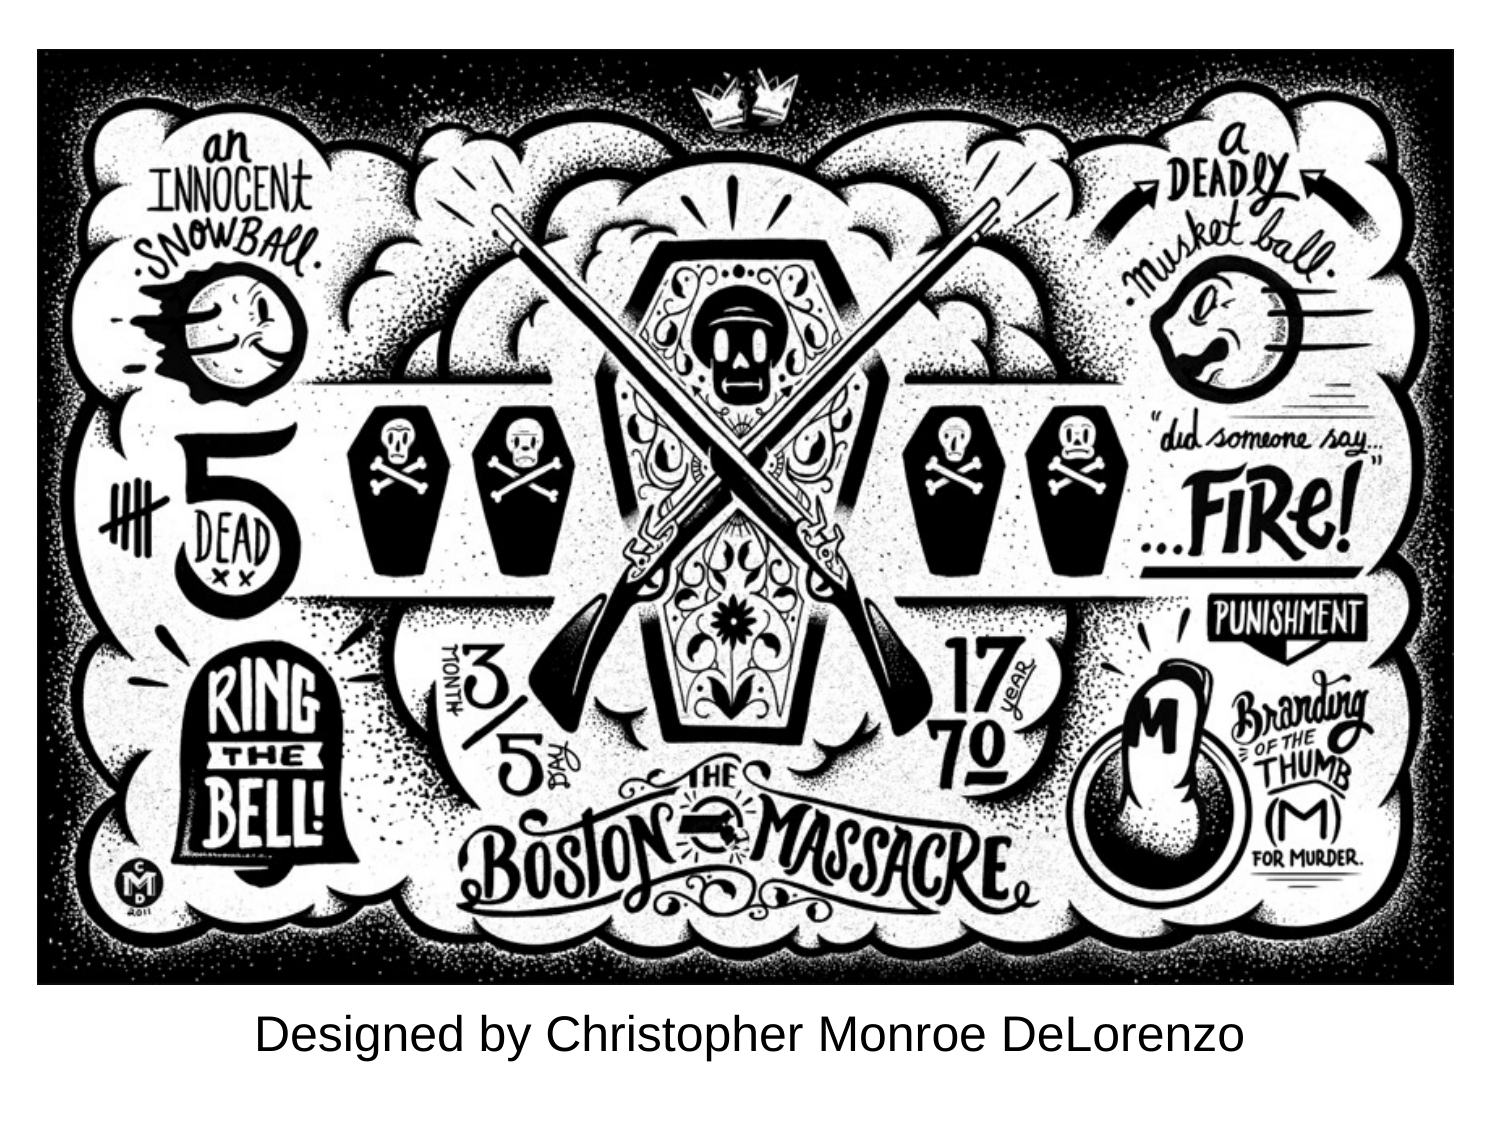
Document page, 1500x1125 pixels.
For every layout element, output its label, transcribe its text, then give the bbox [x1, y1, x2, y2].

picture [37, 49, 1455, 985]
title Designed by Christopher Monroe DeLorenzo [75, 993, 1425, 1125]
